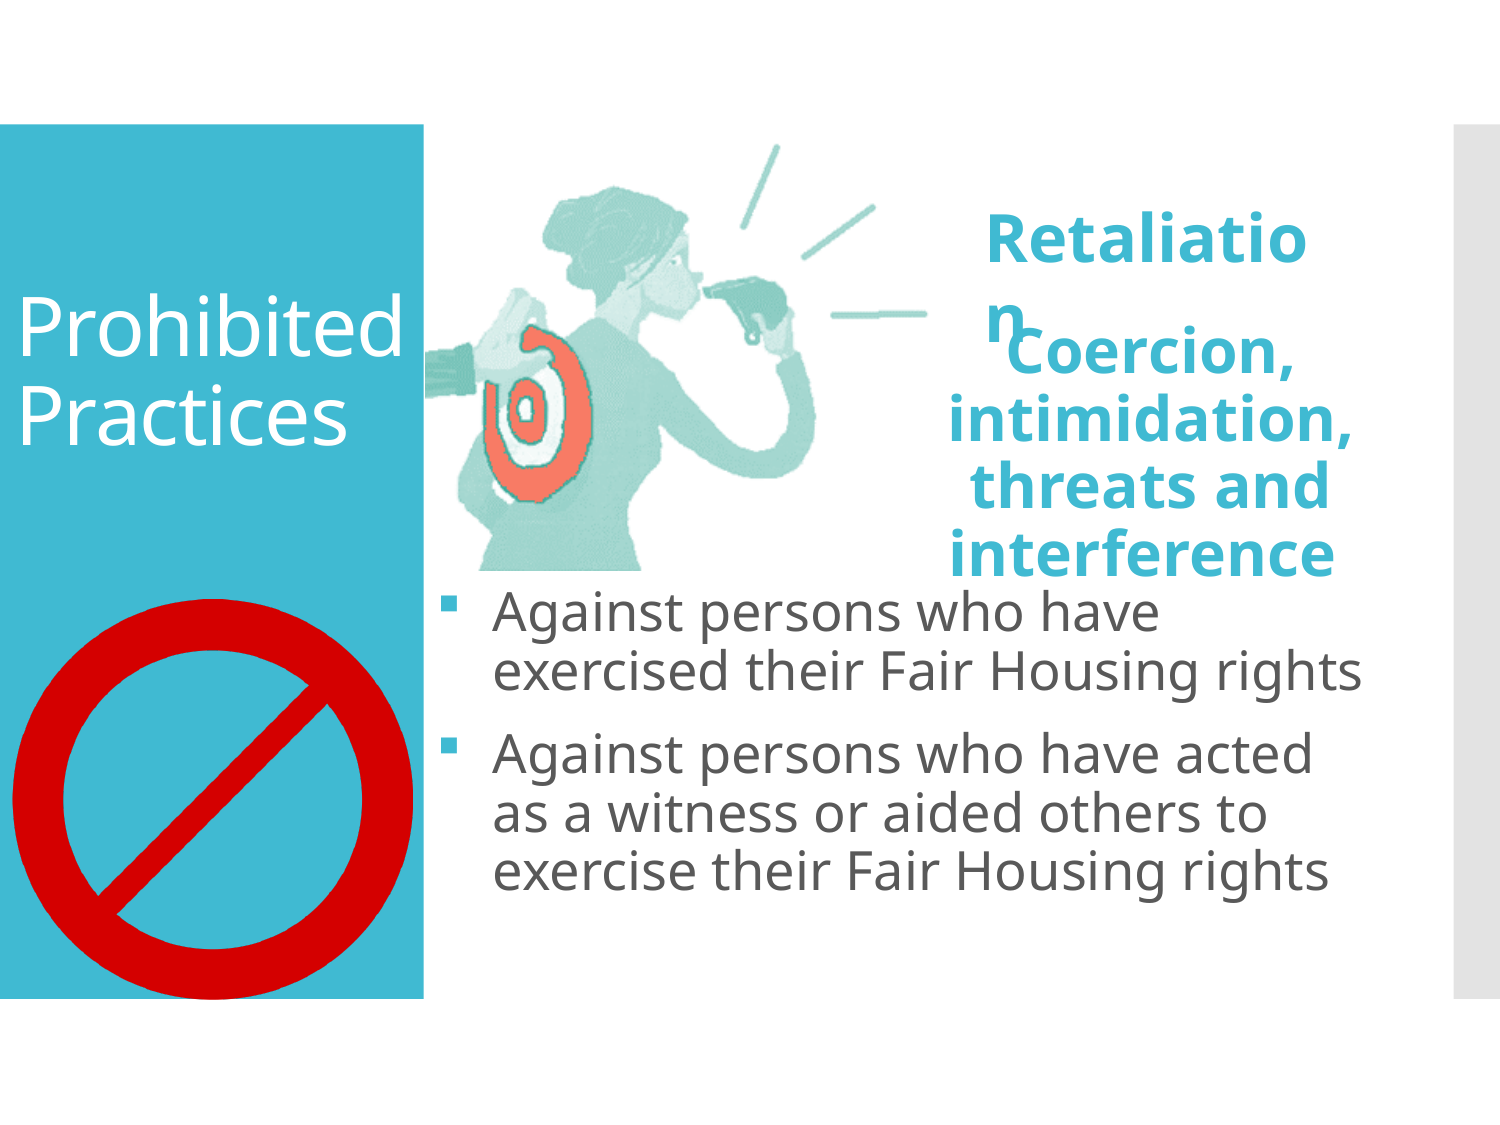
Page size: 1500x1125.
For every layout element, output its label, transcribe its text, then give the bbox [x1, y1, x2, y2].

text_box Retaliation [969, 188, 1333, 363]
picture [12, 599, 413, 1001]
text_box Against persons who have exercised their Fair Housing rights Against persons who have acted as a witness or aided others to exercise their Fair Housing rights [421, 577, 1385, 940]
list Coercion, intimidation, threats and interference [825, 312, 1478, 650]
picture [424, 112, 958, 571]
title Prohibited Practices [0, 244, 424, 505]
